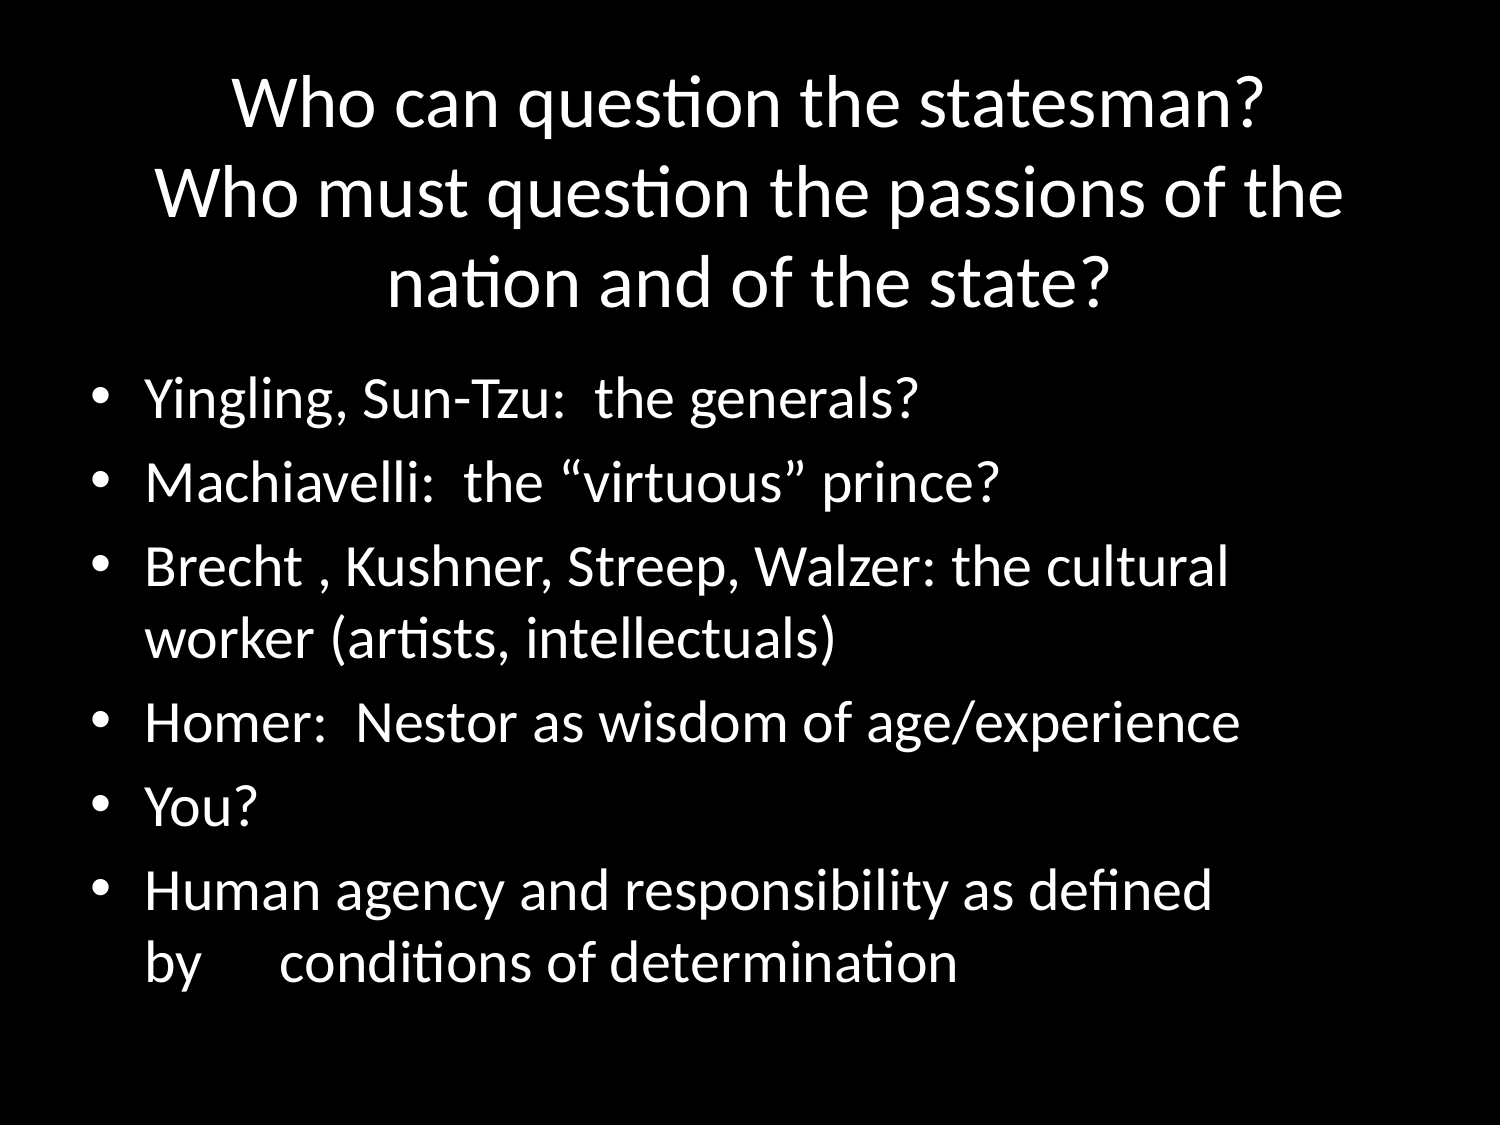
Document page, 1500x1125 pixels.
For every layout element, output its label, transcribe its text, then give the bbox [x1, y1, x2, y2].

list Yingling, Sun-Tzu: the generals? Machiavelli: the “virtuous” prince? Brecht , Kushner, Streep, Walzer: the cultural worker (artists, intellectuals) Homer: Nestor as wisdom of age/experience You? Human agency and responsibility as defined by conditions of determination [75, 351, 1425, 1005]
title Who can question the statesman? Who must question the passions of the nation and of the state? [75, 45, 1425, 330]
